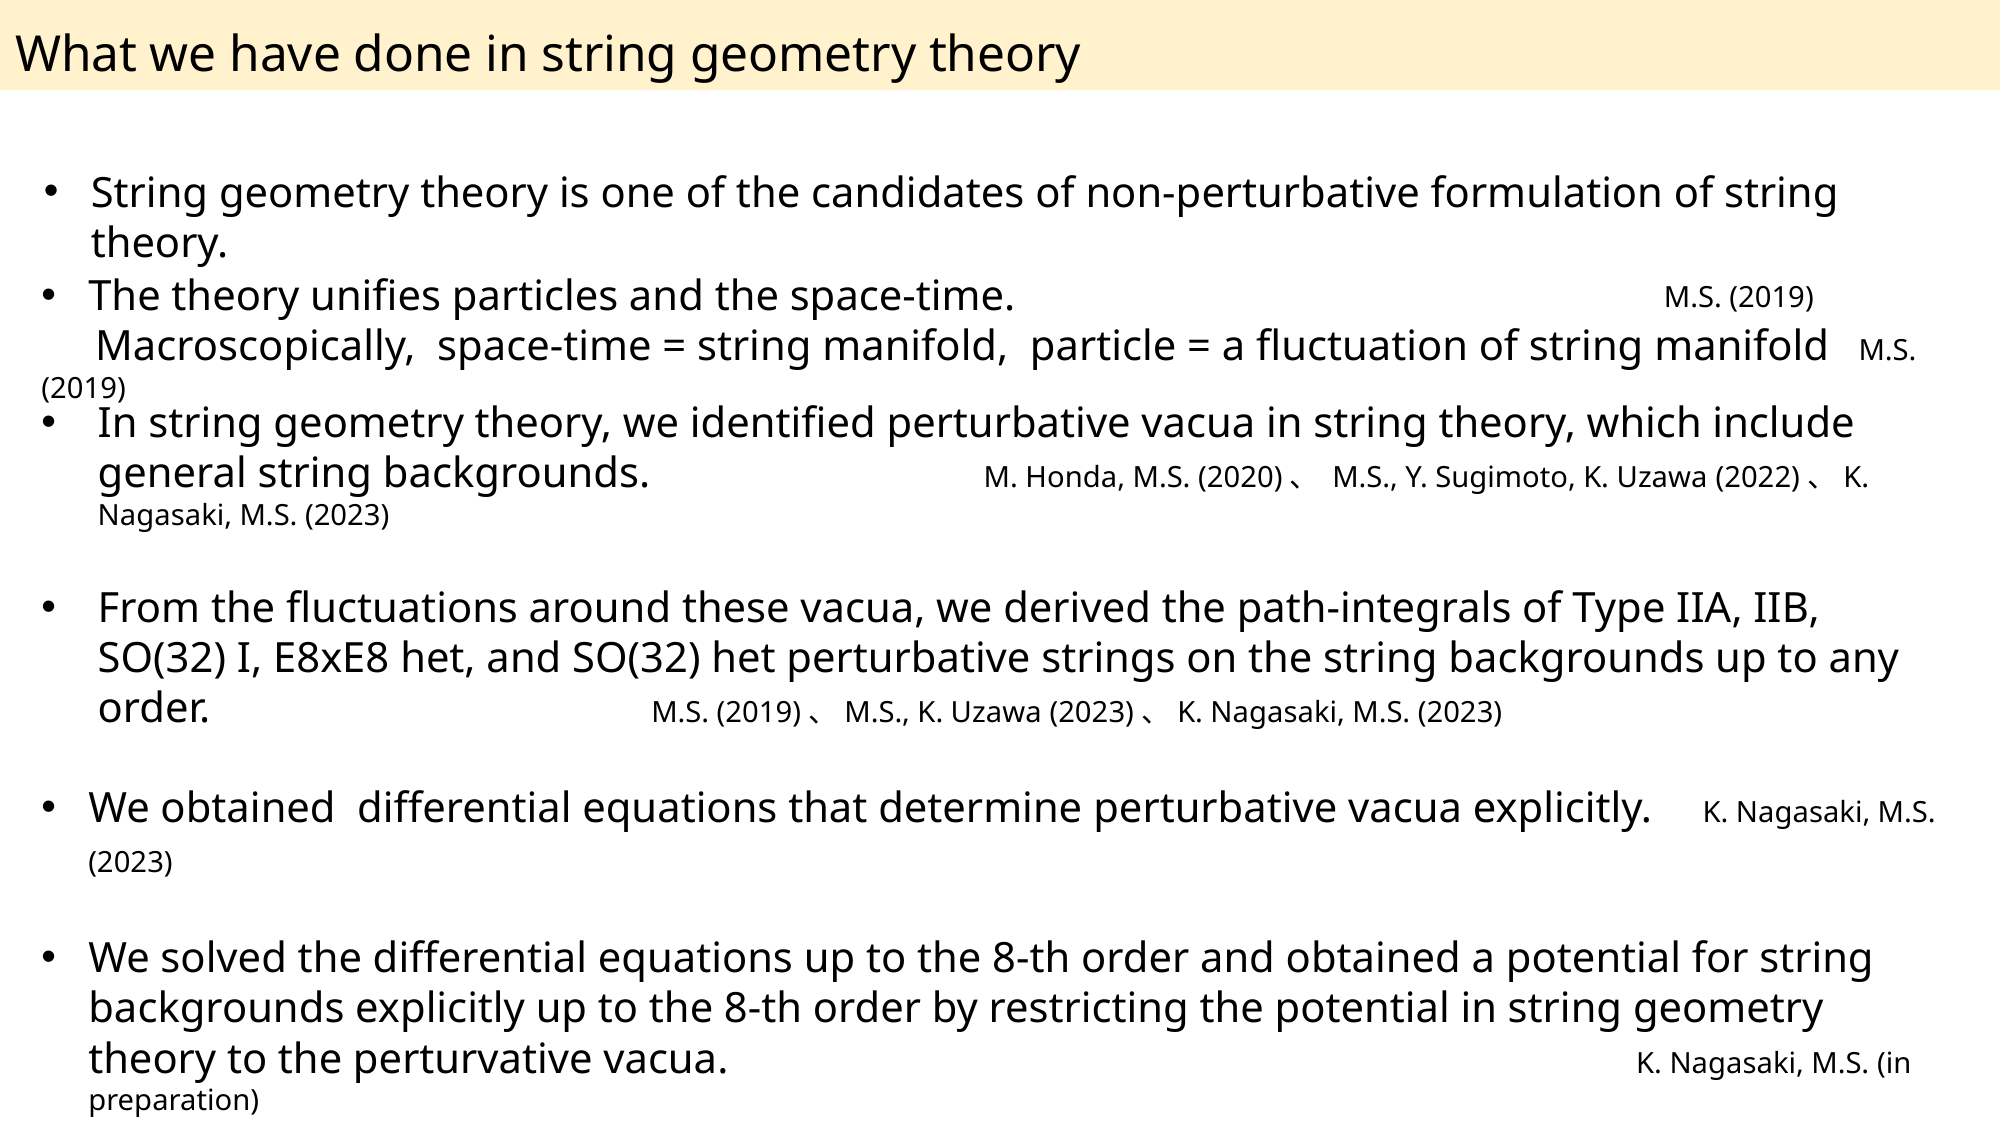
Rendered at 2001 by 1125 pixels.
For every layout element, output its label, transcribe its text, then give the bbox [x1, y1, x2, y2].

text_box String geometry theory is one of the candidates of non-perturbative formulation of string theory. M.S. (2019) [29, 158, 1952, 261]
text_box In string geometry theory, we identified perturbative vacua in string theory, which include general string backgrounds. M. Honda, M.S. (2020)、 M.S., Y. Sugimoto, K. Uzawa (2022)、K. Nagasaki, M.S. (2023) From the fluctuations around these vacua, we derived the path-integrals of Type IIA, IIB, SO(32) I, E8xE8 het, and SO(32) het perturbative strings on the string backgrounds up to any order. M.S. (2019)、M.S., K. Uzawa (2023)、K. Nagasaki, M.S. (2023) We obtained differential equations that determine perturbative vacua explicitly. K. Nagasaki, M.S. (2023) We solved the differential equations up to the 8-th order and obtained a potential for string backgrounds explicitly up to the 8-th order by restricting the potential in string geometry theory to the perturvative vacua. K. Nagasaki, M.S. (in preparation) [26, 412, 1952, 1125]
text_box The theory unifies particles and the space-time. Macroscopically, space-time = string manifold, particle = a fluctuation of string manifold M.S. (2019) [26, 261, 1974, 412]
text_box What we have done in string geometry theory [0, 0, 2000, 90]
